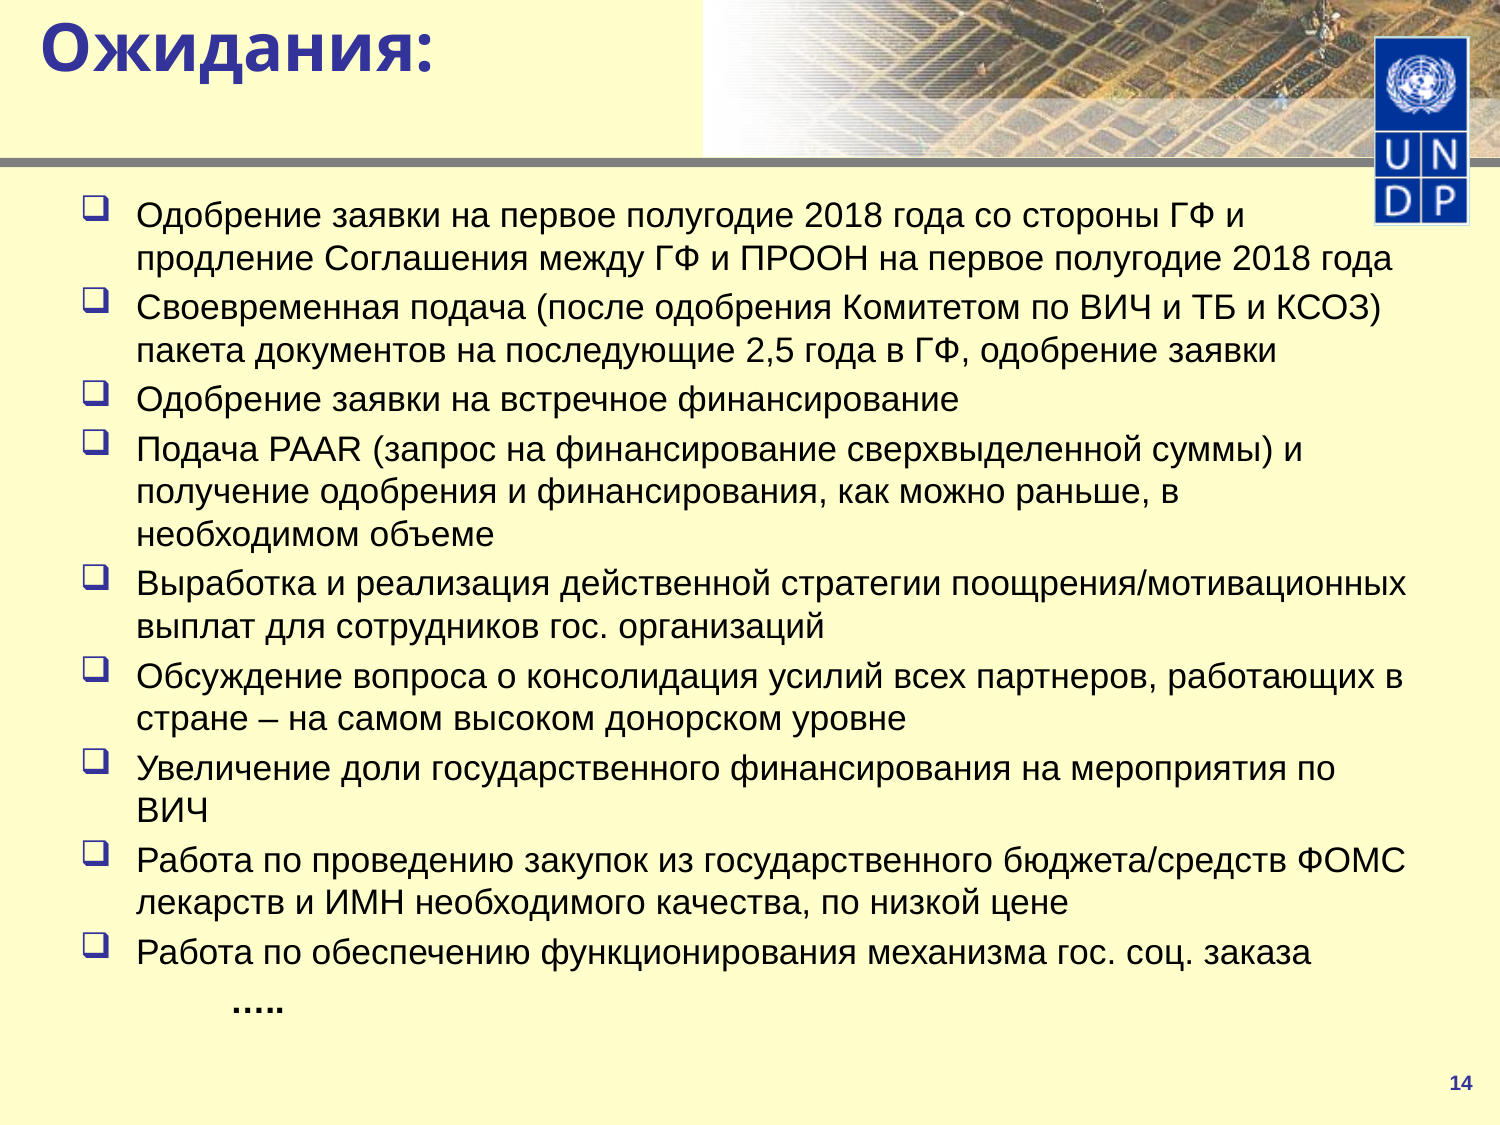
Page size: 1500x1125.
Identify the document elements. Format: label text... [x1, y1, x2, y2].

list Одобрение заявки на первое полугодие 2018 года со стороны ГФ и продление Соглашения между ГФ и ПРООН на первое полугодие 2018 года Своевременная подача (после одобрения Комитетом по ВИЧ и ТБ и КСОЗ) пакета документов на последующие 2,5 года в ГФ, одобрение заявки Одобрение заявки на встречное финансирование Подача PAAR (запрос на финансирование сверхвыделенной суммы) и получение одобрения и финансирования, как можно раньше, в необходимом объеме Выработка и реализация действенной стратегии поощрения/мотивационных выплат для сотрудников гос. организаций Обсуждение вопроса о консолидация усилий всех партнеров, работающих в стране – на самом высоком донорском уровне Увеличение доли государственного финансирования на мероприятия по ВИЧ Работа по проведению закупок из государственного бюджета/средств ФОМС лекарств и ИМН необходимого качества, по низкой цене Работа по обеспечению функционирования механизма гос. соц. заказа ….. [64, 184, 1426, 1103]
title Ожидания: [24, 18, 1301, 151]
picture [703, 0, 1500, 157]
slide_number 14 [1137, 1062, 1488, 1103]
picture [1375, 38, 1469, 225]
